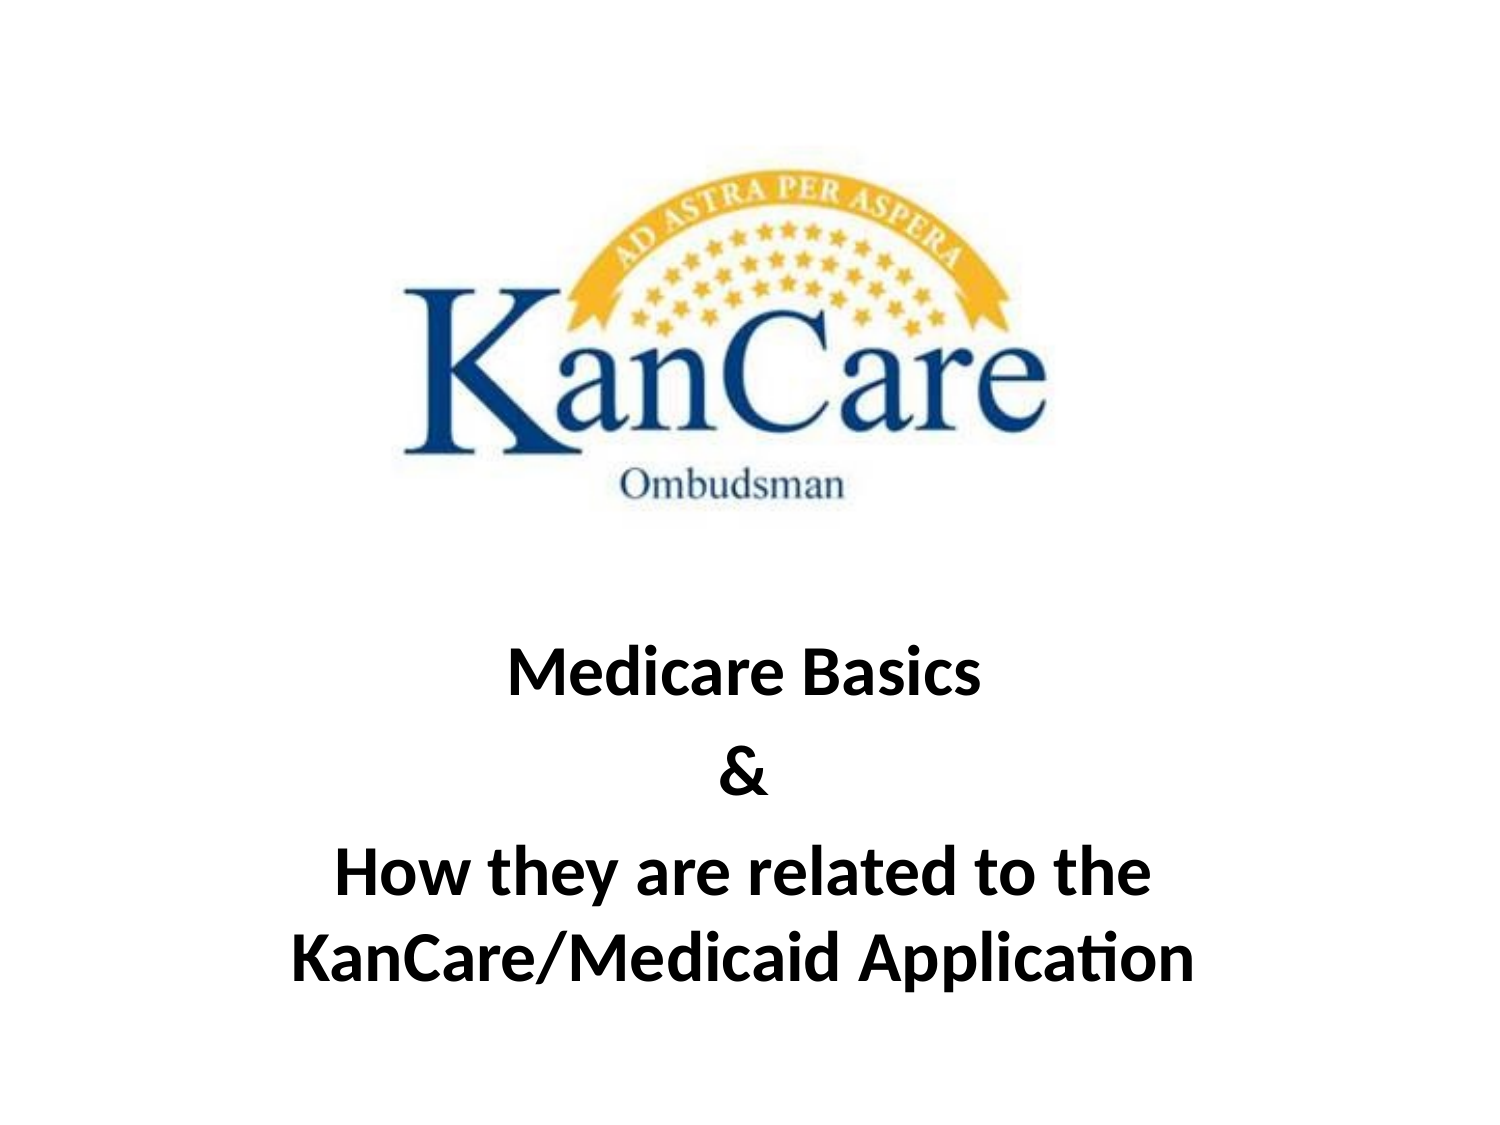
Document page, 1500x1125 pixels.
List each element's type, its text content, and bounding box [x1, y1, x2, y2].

subtitle Medicare Basics & How they are related to the KanCare/Medicaid Application [174, 615, 1313, 1004]
picture [324, 124, 1113, 551]
